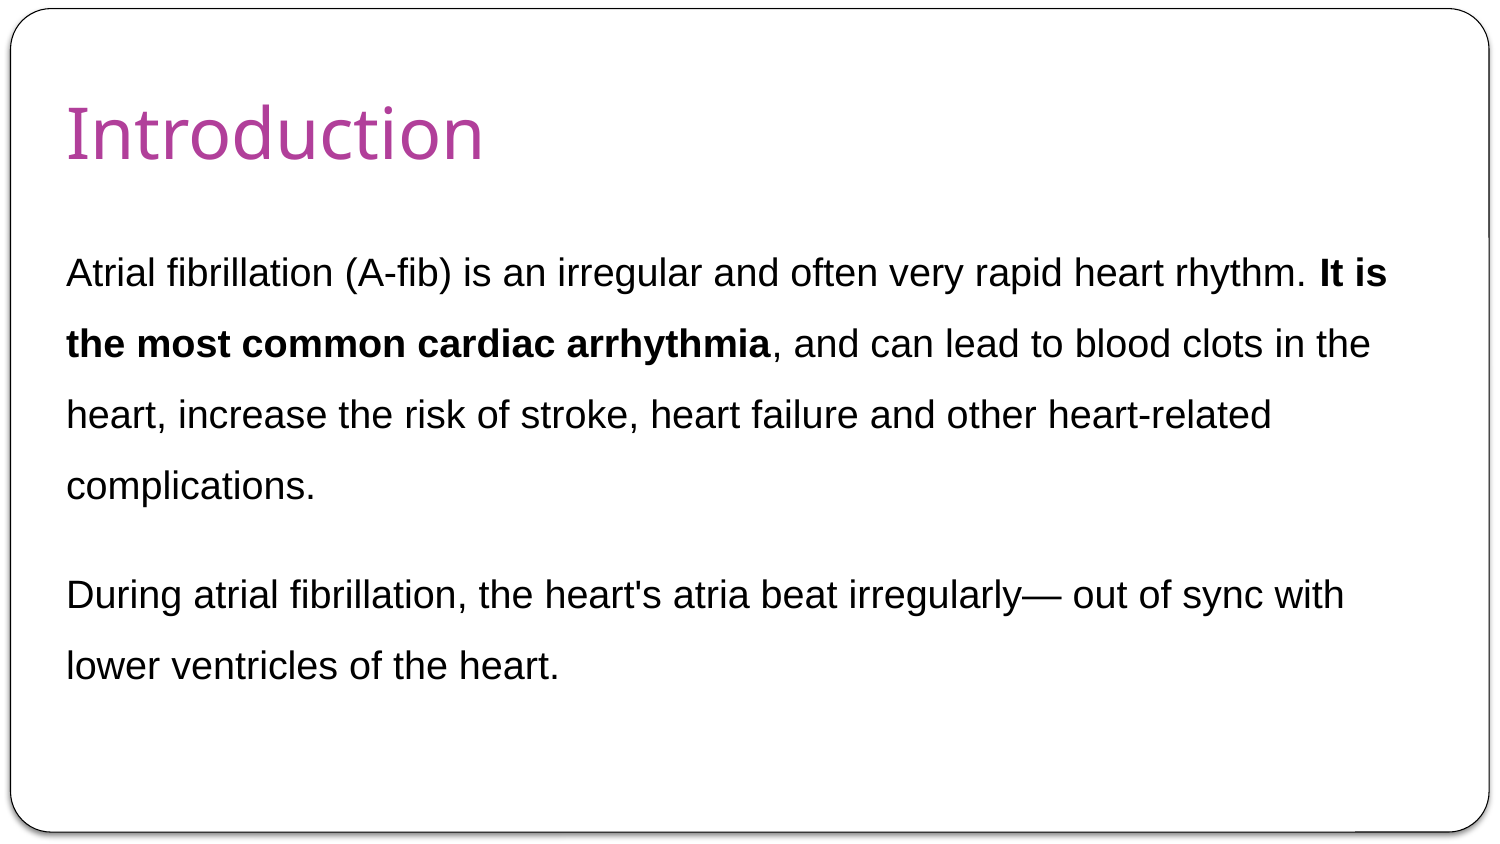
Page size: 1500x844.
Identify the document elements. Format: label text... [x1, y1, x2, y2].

title Introduction [51, 72, 1449, 189]
list Atrial fibrillation (A-fib) is an irregular and often very rapid heart rhythm. It is the most common cardiac arrhythmia, and can lead to blood clots in the heart, increase the risk of stroke, heart failure and other heart-related complications. During atrial fibrillation, the heart's atria beat irregularly— out of sync with lower ventricles of the heart. [51, 207, 1449, 750]
